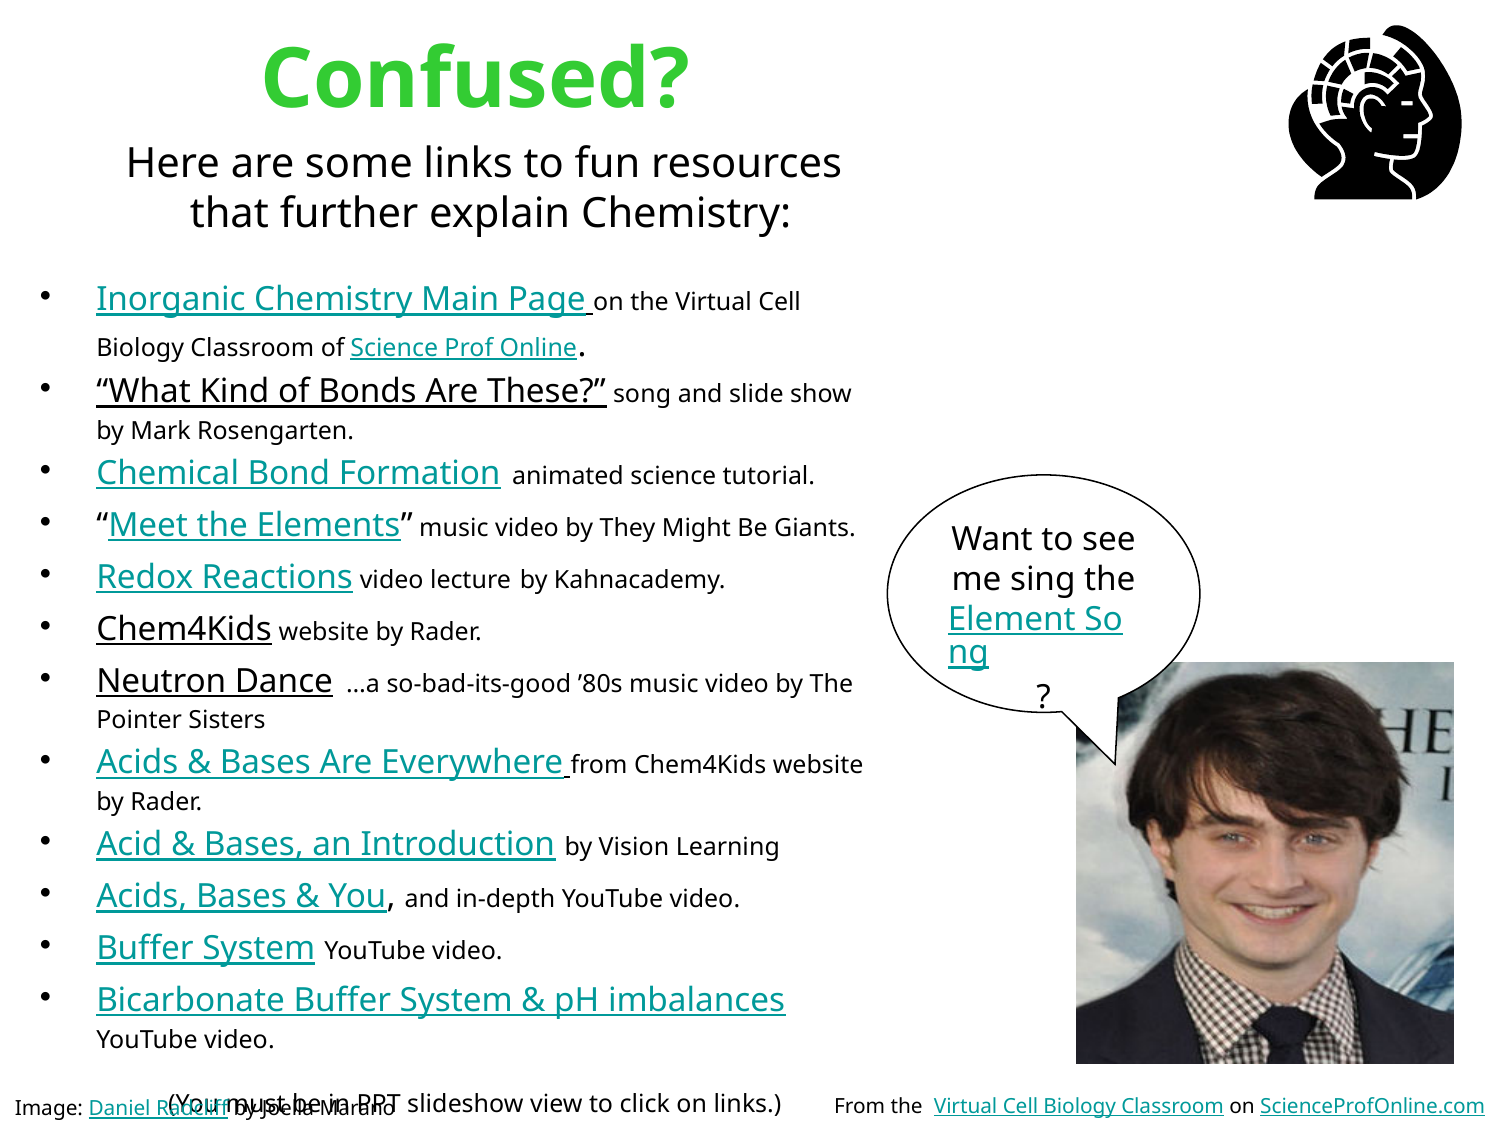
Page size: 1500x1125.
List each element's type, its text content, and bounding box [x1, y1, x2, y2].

text_box Image: Daniel Radcliff by Joella Marano [0, 1087, 450, 1125]
list Confused? Here are some links to fun resources that further explain Chemistry: Inorganic Chemistry Main Page on the Virtual Cell Biology Classroom of Science Prof Online. “What Kind of Bonds Are These?” song and slide show by Mark Rosengarten. Chemical Bond Formation animated science tutorial. “Meet the Elements” music video by They Might Be Giants. Redox Reactions video lecture by Kahnacademy. Chem4Kids website by Rader. Neutron Dance …a so-bad-its-good ’80s music video by The Pointer Sisters Acids & Bases Are Everywhere from Chem4Kids website by Rader. Acid & Bases, an Introduction by Vision Learning Acids, Bases & You, and in-depth YouTube video. Buffer System YouTube video. Bicarbonate Buffer System & pH imbalances YouTube video. (You must be in PPT slideshow view to click on links.) [24, 0, 900, 1125]
text_box Want to see me sing the Element Song? [887, 474, 1200, 721]
picture [1287, 24, 1463, 200]
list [1076, 662, 1454, 1064]
text_box From the Virtual Cell Biology Classroom on ScienceProfOnline.com [687, 1084, 1500, 1125]
